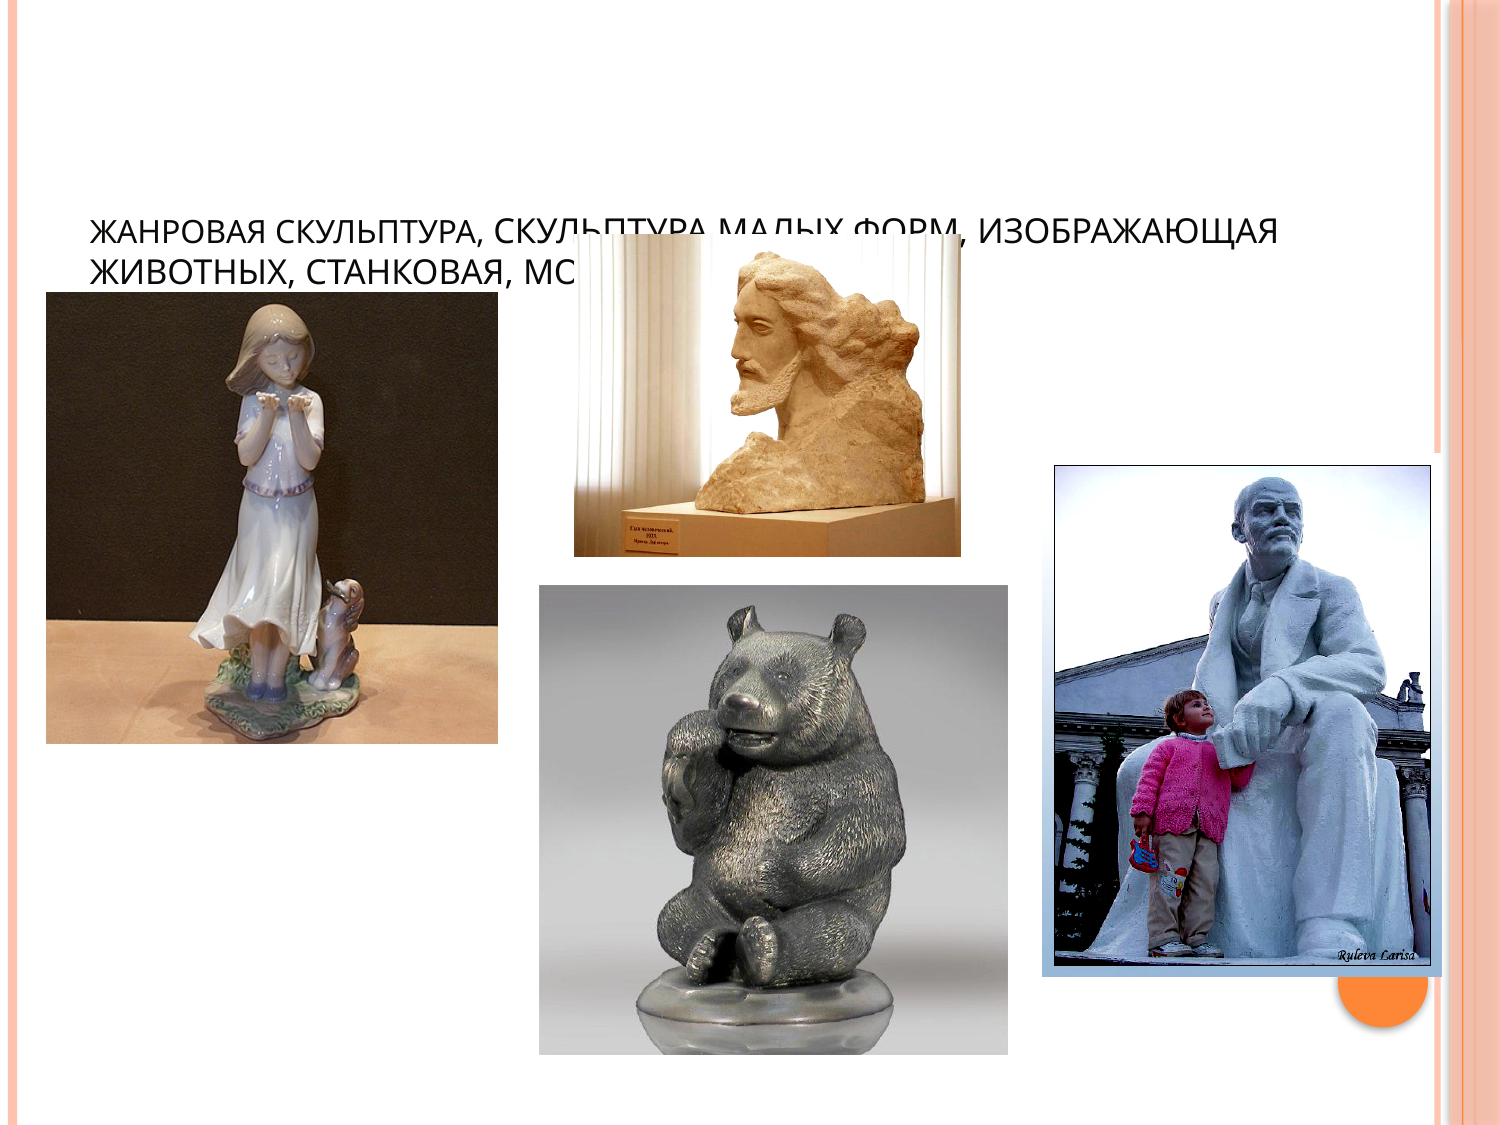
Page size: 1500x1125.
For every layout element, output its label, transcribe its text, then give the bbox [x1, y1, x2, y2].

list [1042, 453, 1442, 978]
picture [46, 292, 499, 745]
picture [573, 233, 962, 558]
title Жанровая скульптура, скульптура малых форм, изображающая животных, станковая, монументальная. [75, 45, 1300, 340]
picture [538, 585, 1009, 1056]
